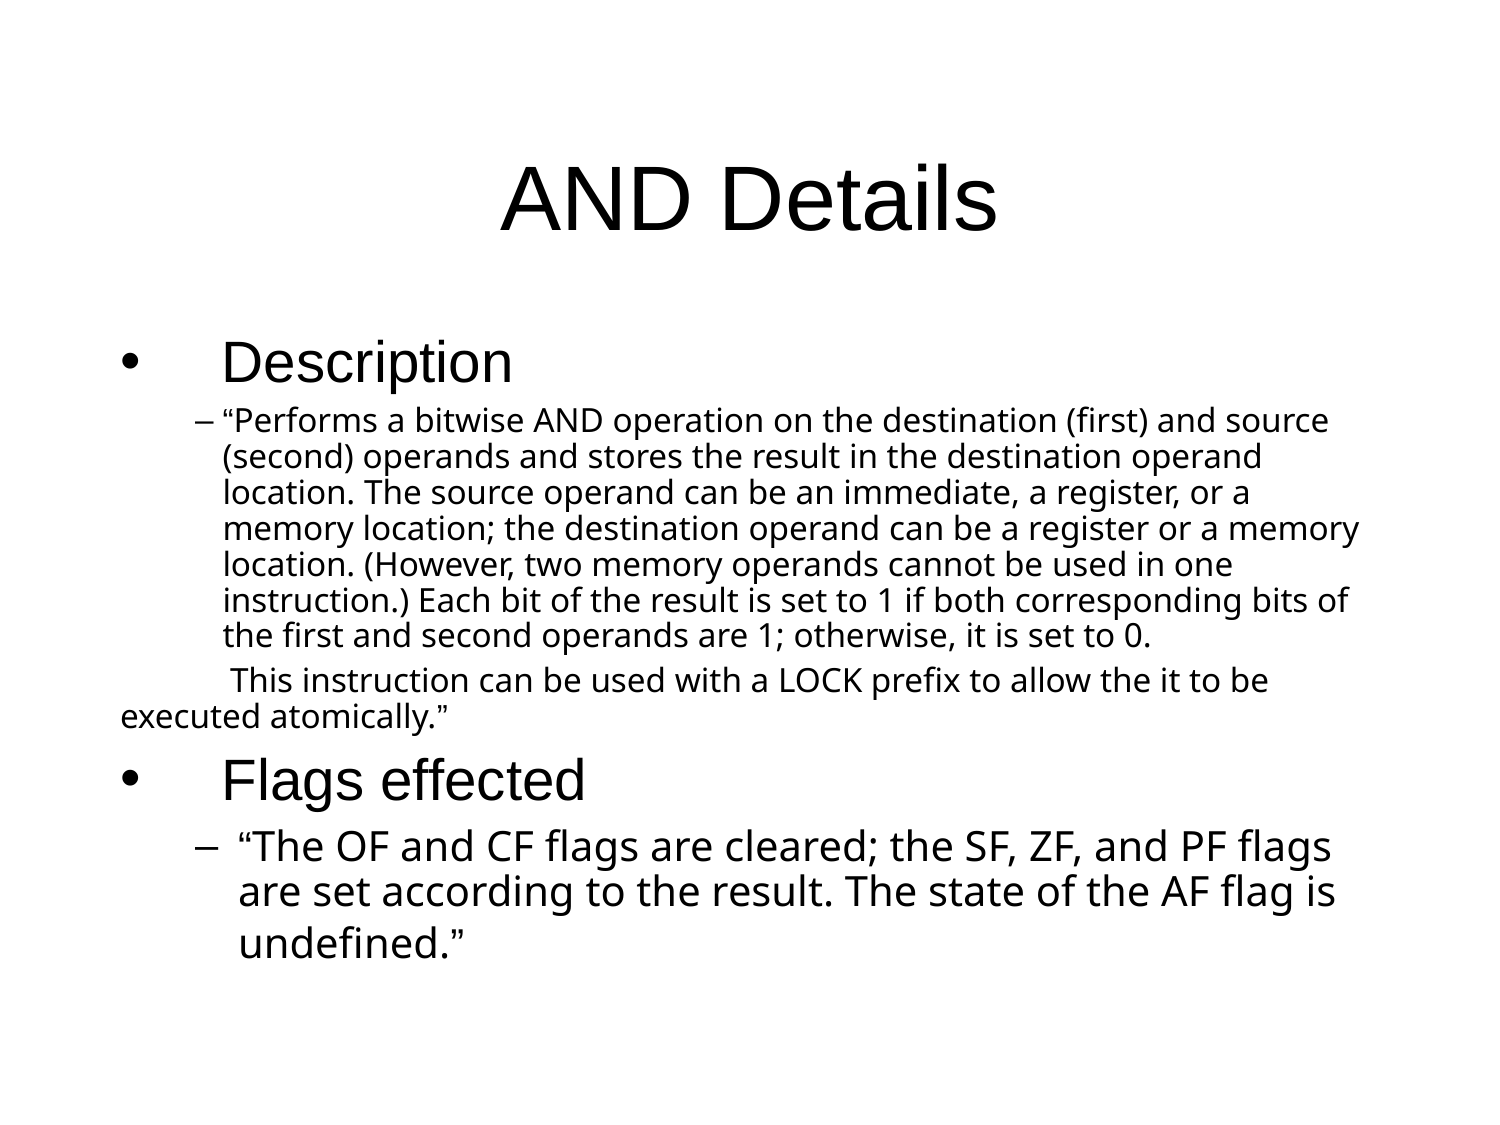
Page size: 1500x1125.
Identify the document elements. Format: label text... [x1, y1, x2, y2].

text_box AND Details [112, 138, 1388, 249]
text_box Description “Performs a bitwise AND operation on the destination (first) and source (second) operands and stores the result in the destination operand location. The source operand can be an immediate, a register, or a memory location; the destination operand can be a register or a memory location. (However, two memory operands cannot be used in one instruction.) Each bit of the result is set to 1 if both corresponding bits of the first and second operands are 1; otherwise, it is set to 0. This instruction can be used with a LOCK prefix to allow the it to be executed atomically.” Flags effected “The OF and CF flags are cleared; the SF, ZF, and PF flags are set according to the result. The state of the AF flag is undefined.” [112, 324, 1388, 977]
